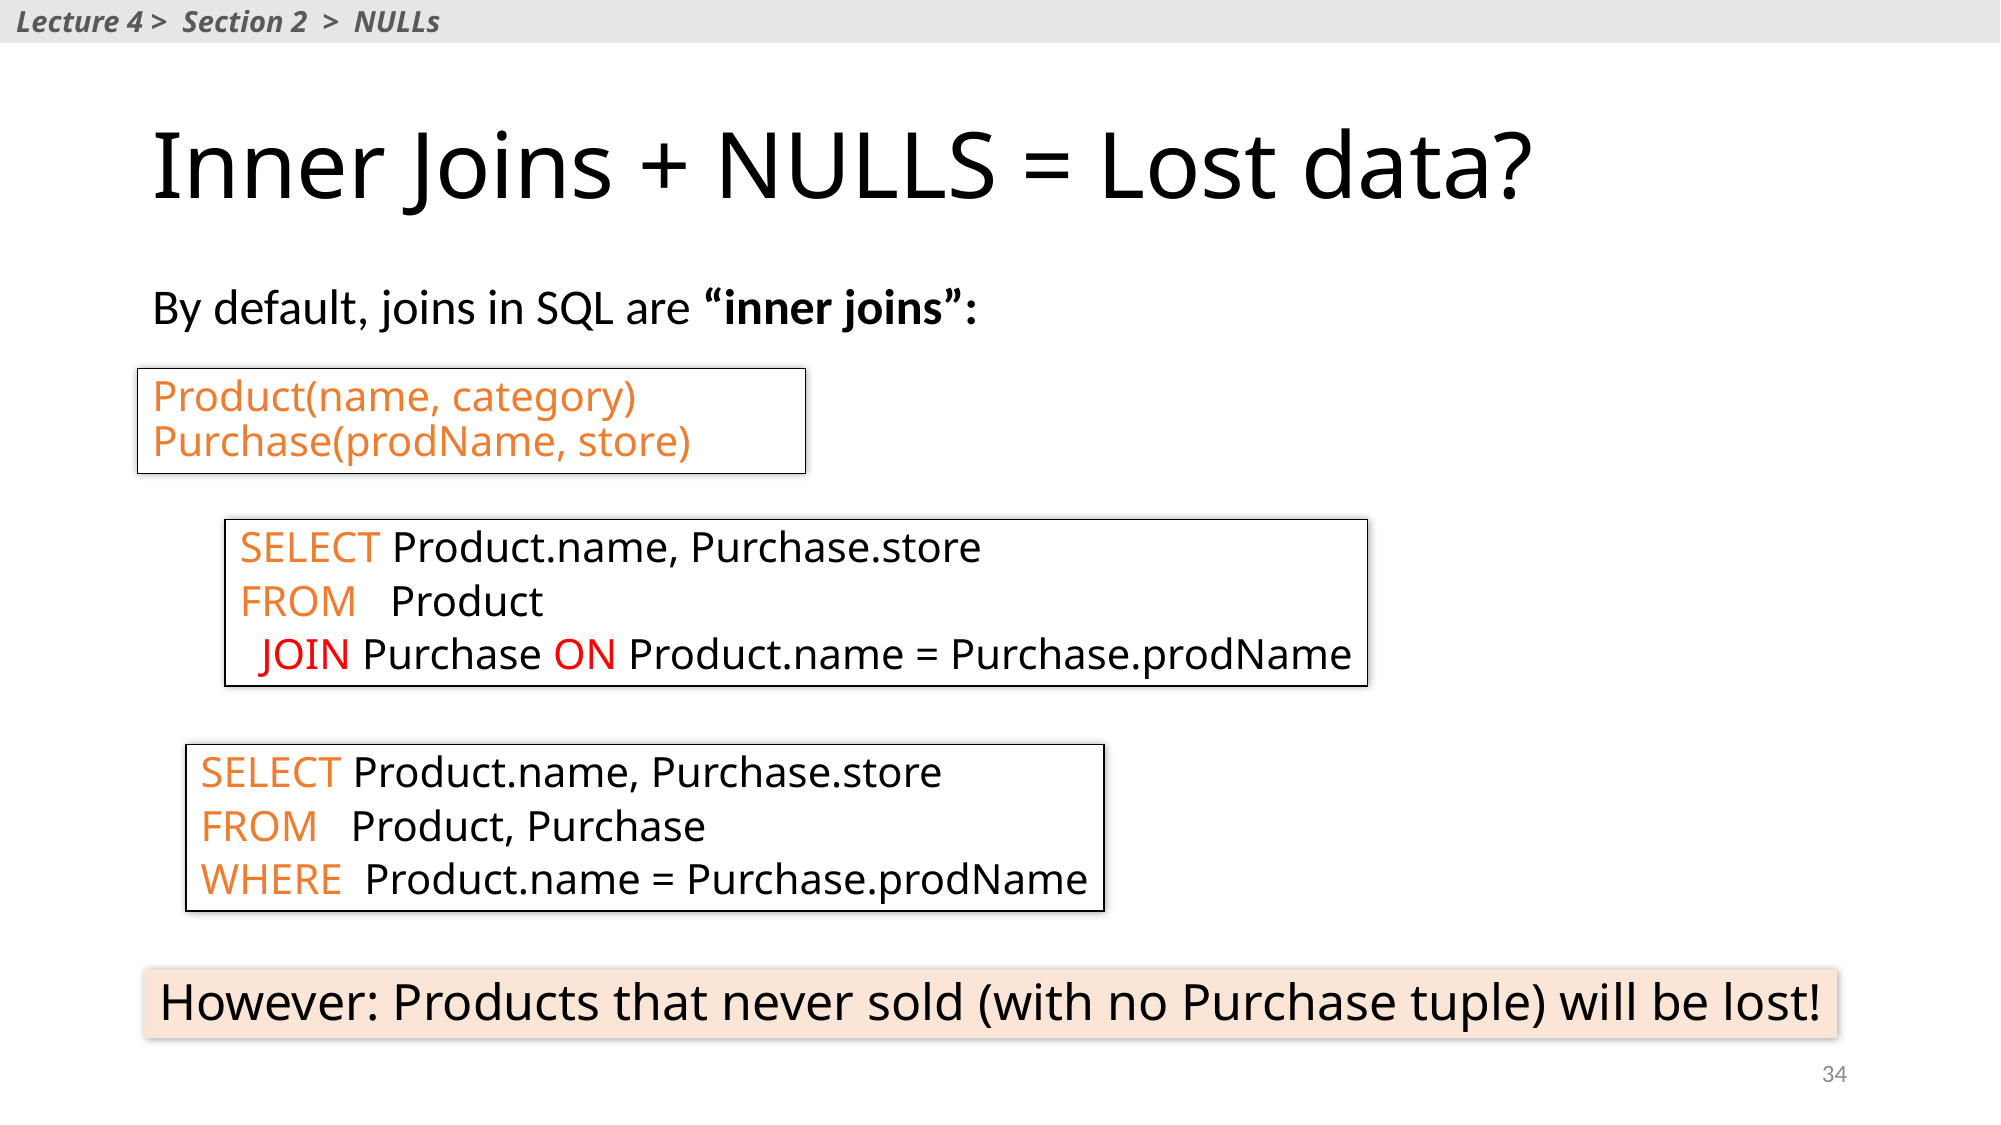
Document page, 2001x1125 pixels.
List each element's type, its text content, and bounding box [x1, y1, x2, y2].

title Inner Joins + NULLS = Lost data? [137, 59, 1863, 278]
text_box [0, 0, 2000, 47]
text_box SELECT Product.name, Purchase.store FROM Product, Purchase WHERE Product.name = Purchase.prodName [185, 744, 1104, 911]
text_box Product(name, category) Purchase(prodName, store) [137, 368, 806, 474]
list By default, joins in SQL are “inner joins”: [137, 273, 1563, 949]
text_box SELECT Product.name, Purchase.store FROM Product JOIN Purchase ON Product.name = Purchase.prodName [225, 519, 1368, 686]
slide_number 34 [1412, 1042, 1863, 1103]
text_box However: Products that never sold (with no Purchase tuple) will be lost! [144, 969, 1838, 1039]
